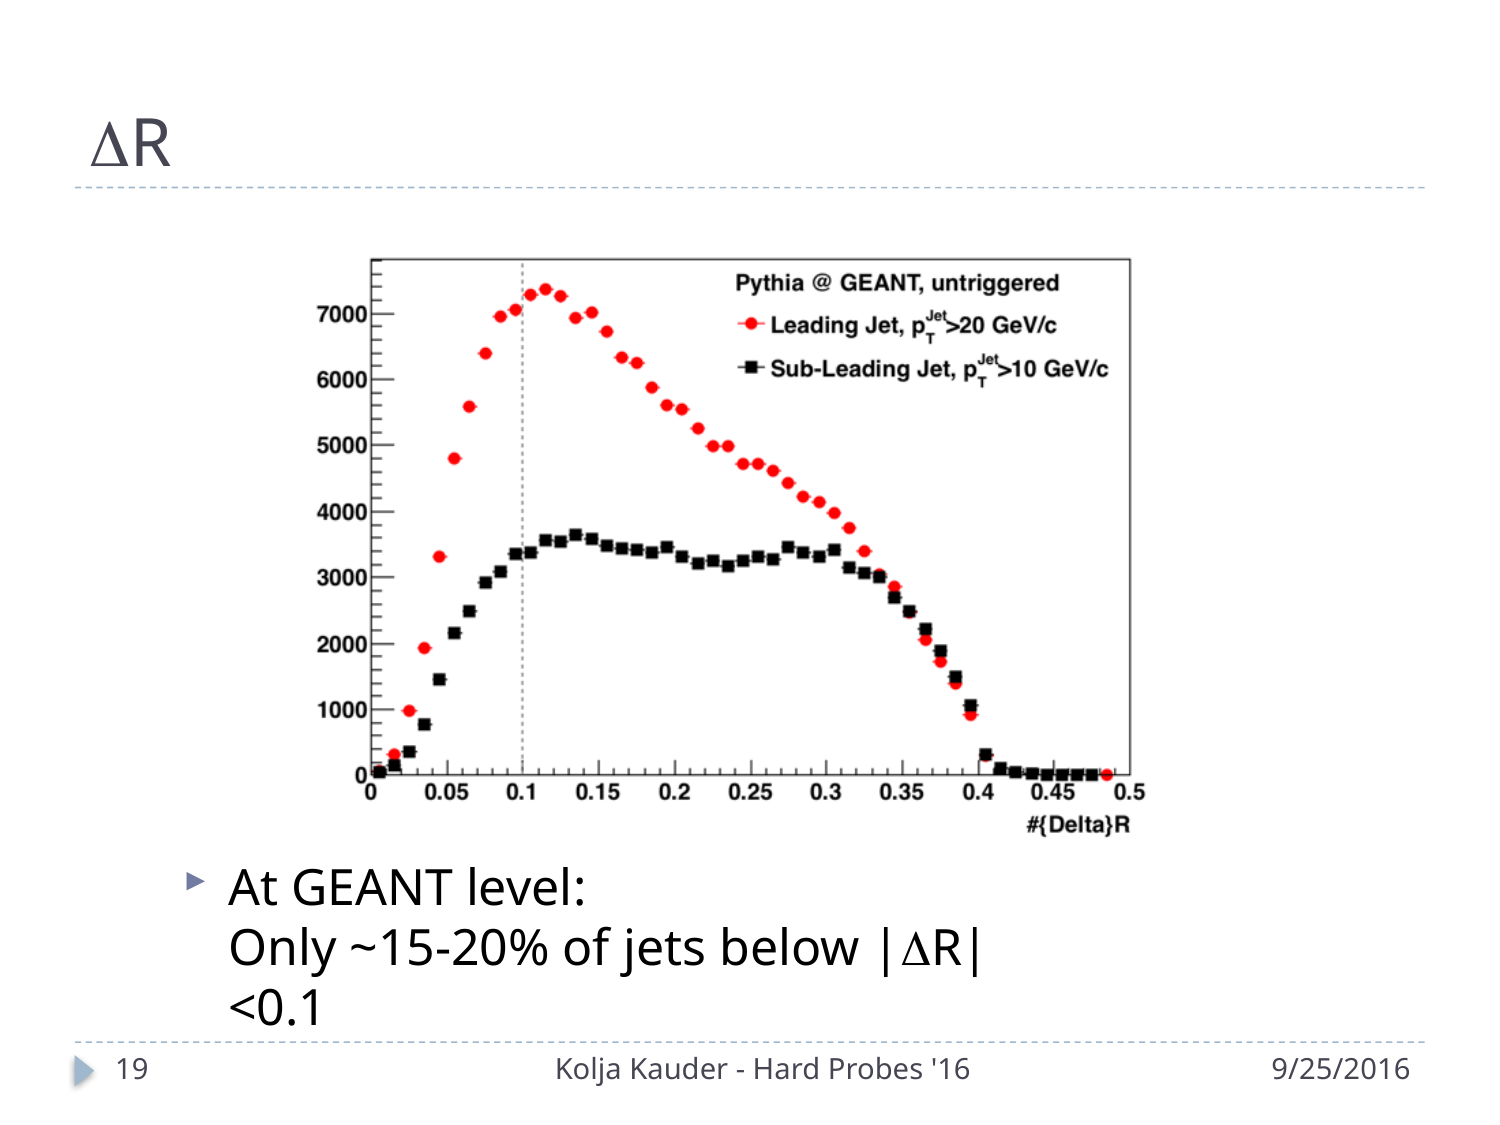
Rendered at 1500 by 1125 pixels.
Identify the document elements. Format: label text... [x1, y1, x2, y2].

list At GEANT level: Only ~15-20% of jets below |DR|<0.1 [168, 848, 1091, 1018]
slide_number 19 [100, 1042, 426, 1103]
picture [277, 195, 1226, 841]
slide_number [1051, 1042, 1426, 1103]
text_box [411, 135, 442, 195]
footer Kolja Kauder - Hard Probes '16 [475, 1042, 1051, 1103]
title DR [75, 24, 1425, 188]
